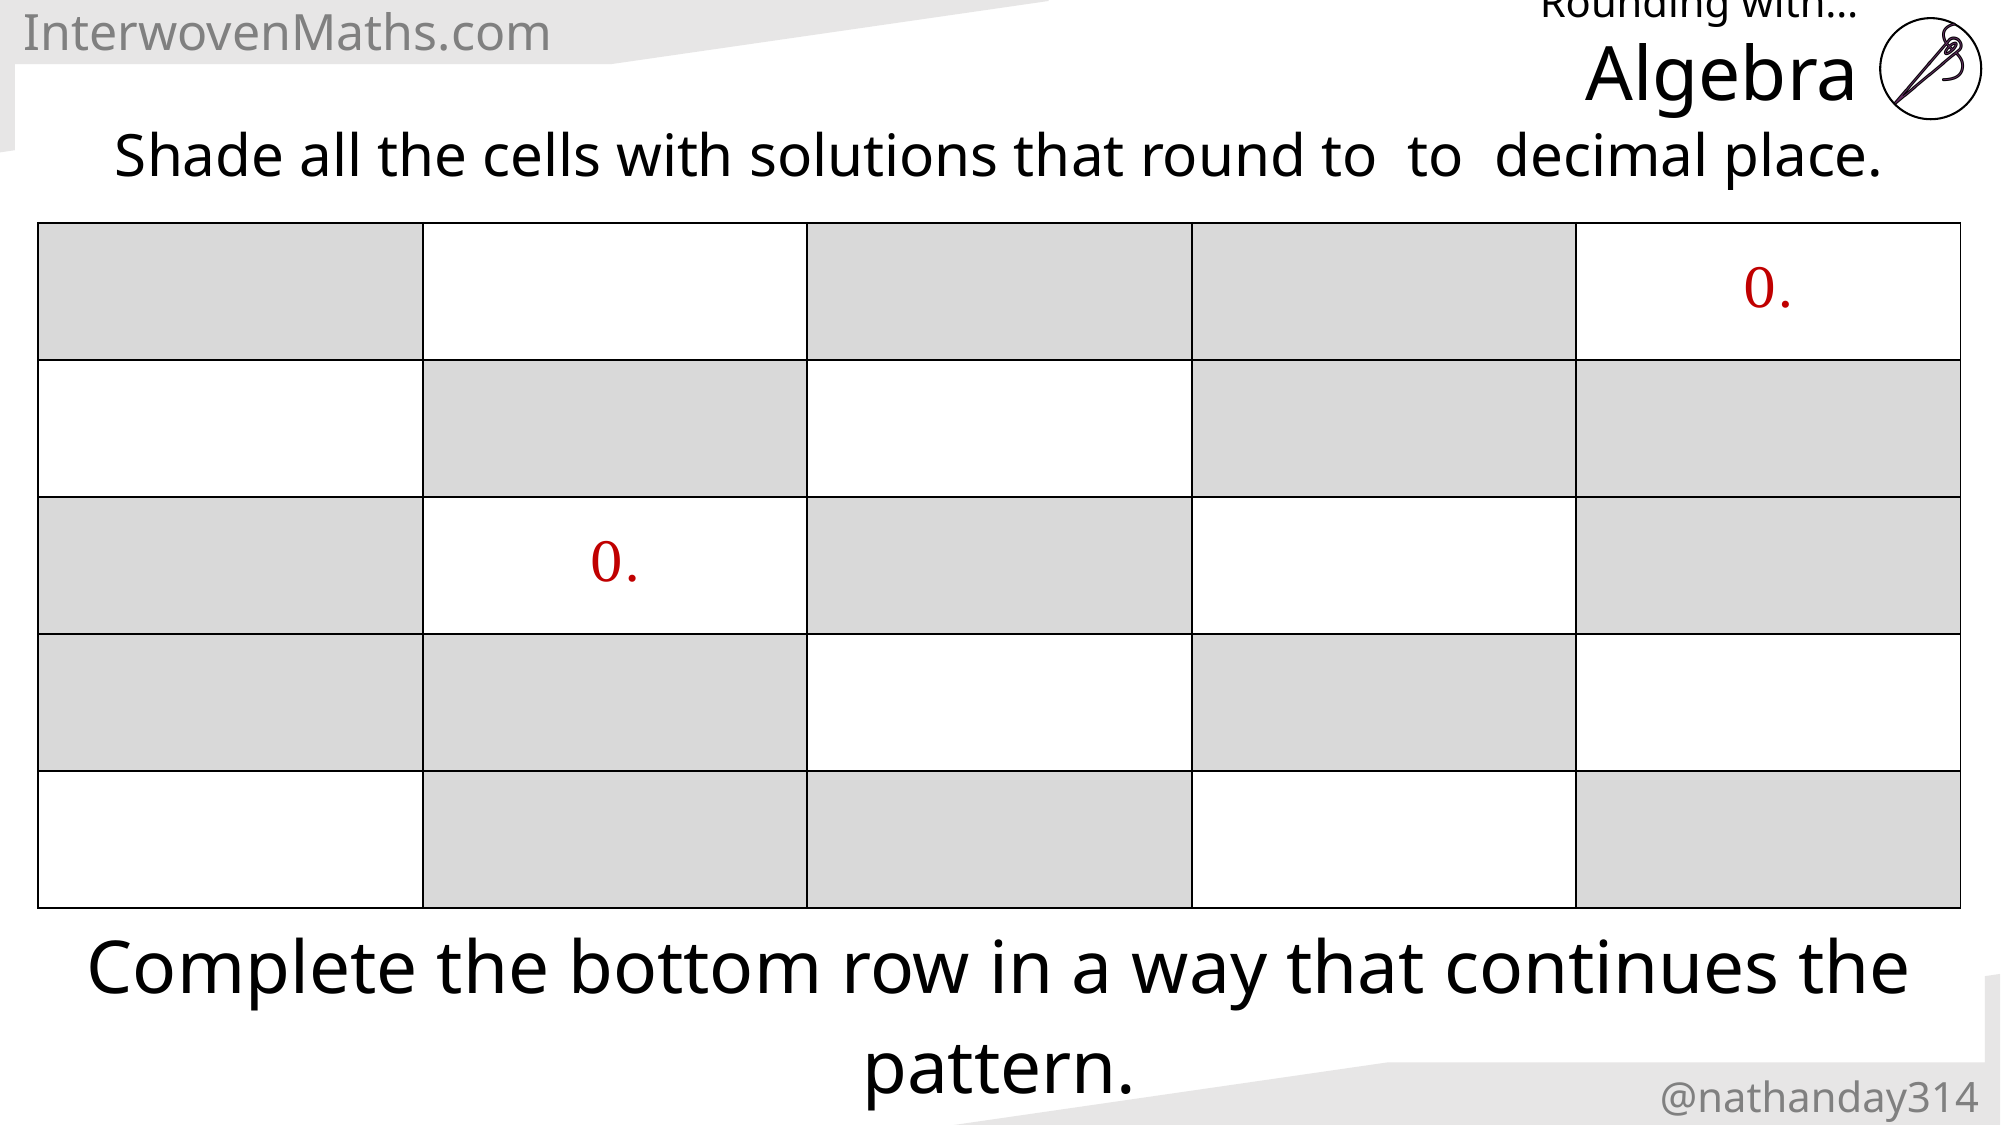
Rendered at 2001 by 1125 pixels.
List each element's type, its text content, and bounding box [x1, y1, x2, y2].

text_box Rounding with… Algebra [1260, 12, 1874, 79]
picture [1881, 15, 1978, 112]
